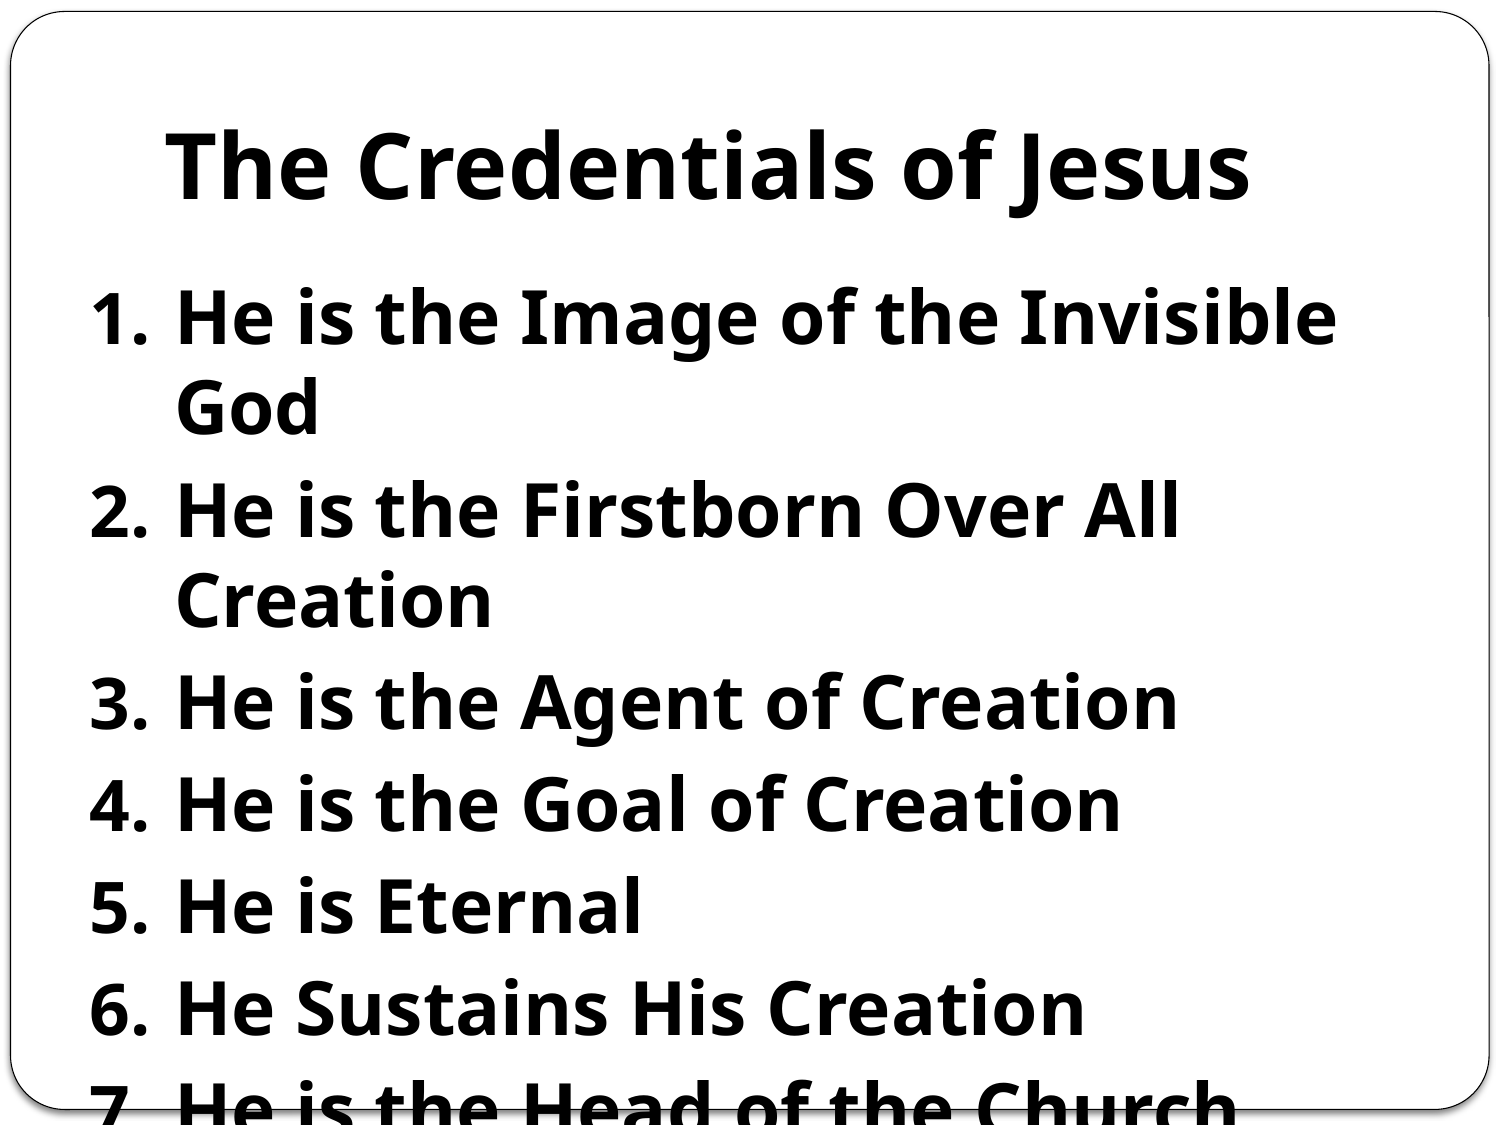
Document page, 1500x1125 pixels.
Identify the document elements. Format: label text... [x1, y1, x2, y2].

title The Credentials of Jesus [150, 45, 1425, 233]
list He is the Image of the Invisible God He is the Firstborn Over All Creation He is the Agent of Creation He is the Goal of Creation He is Eternal He Sustains His Creation He is the Head of the Church [75, 262, 1425, 1050]
